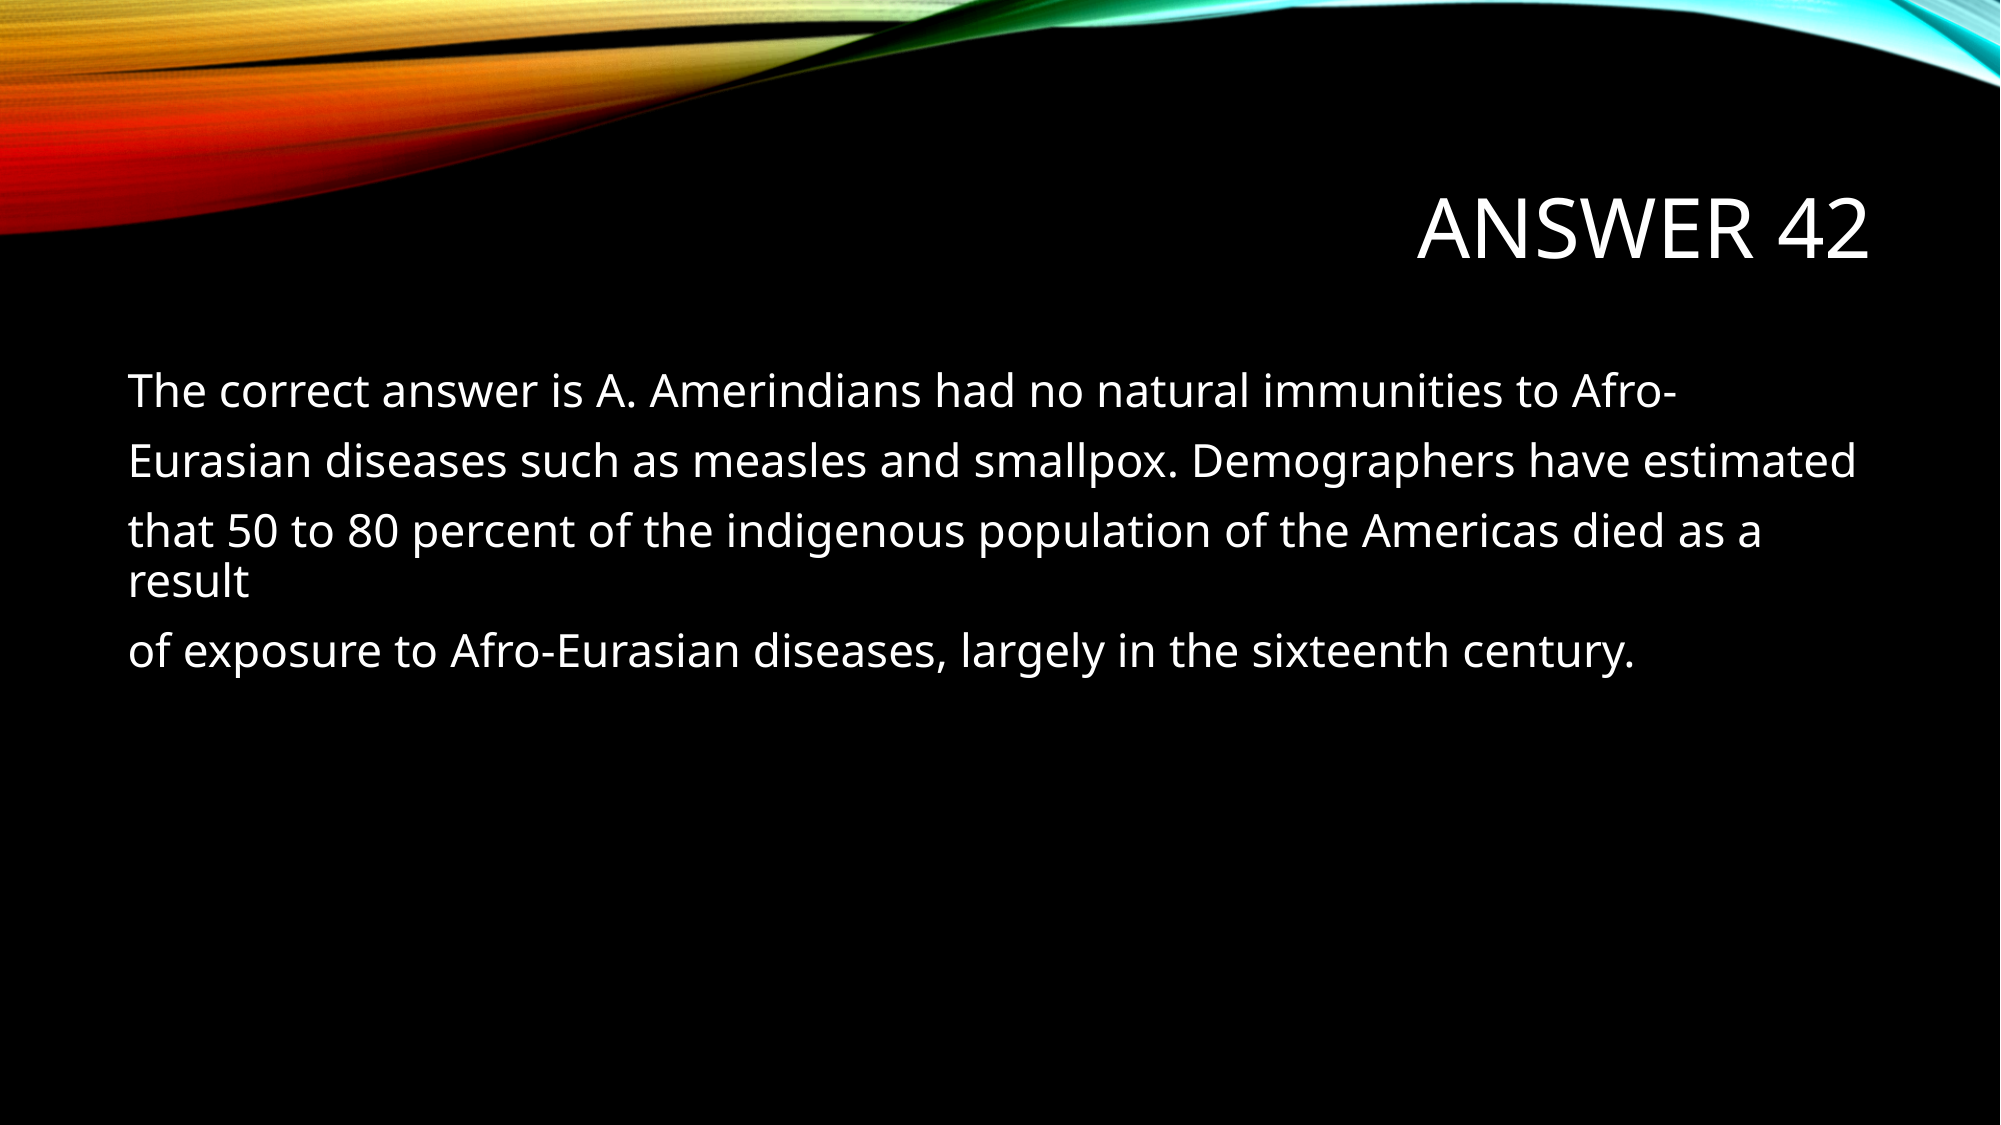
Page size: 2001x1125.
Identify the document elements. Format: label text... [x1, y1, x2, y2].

picture [0, 0, 2000, 237]
title Answer 42 [474, 125, 1888, 338]
list The correct answer is A. Amerindians had no natural immunities to Afro- Eurasian diseases such as measles and smallpox. Demographers have estimated that 50 to 80 percent of the indigenous population of the Americas died as a result of exposure to Afro-Eurasian diseases, largely in the sixteenth century. [112, 360, 1888, 1021]
